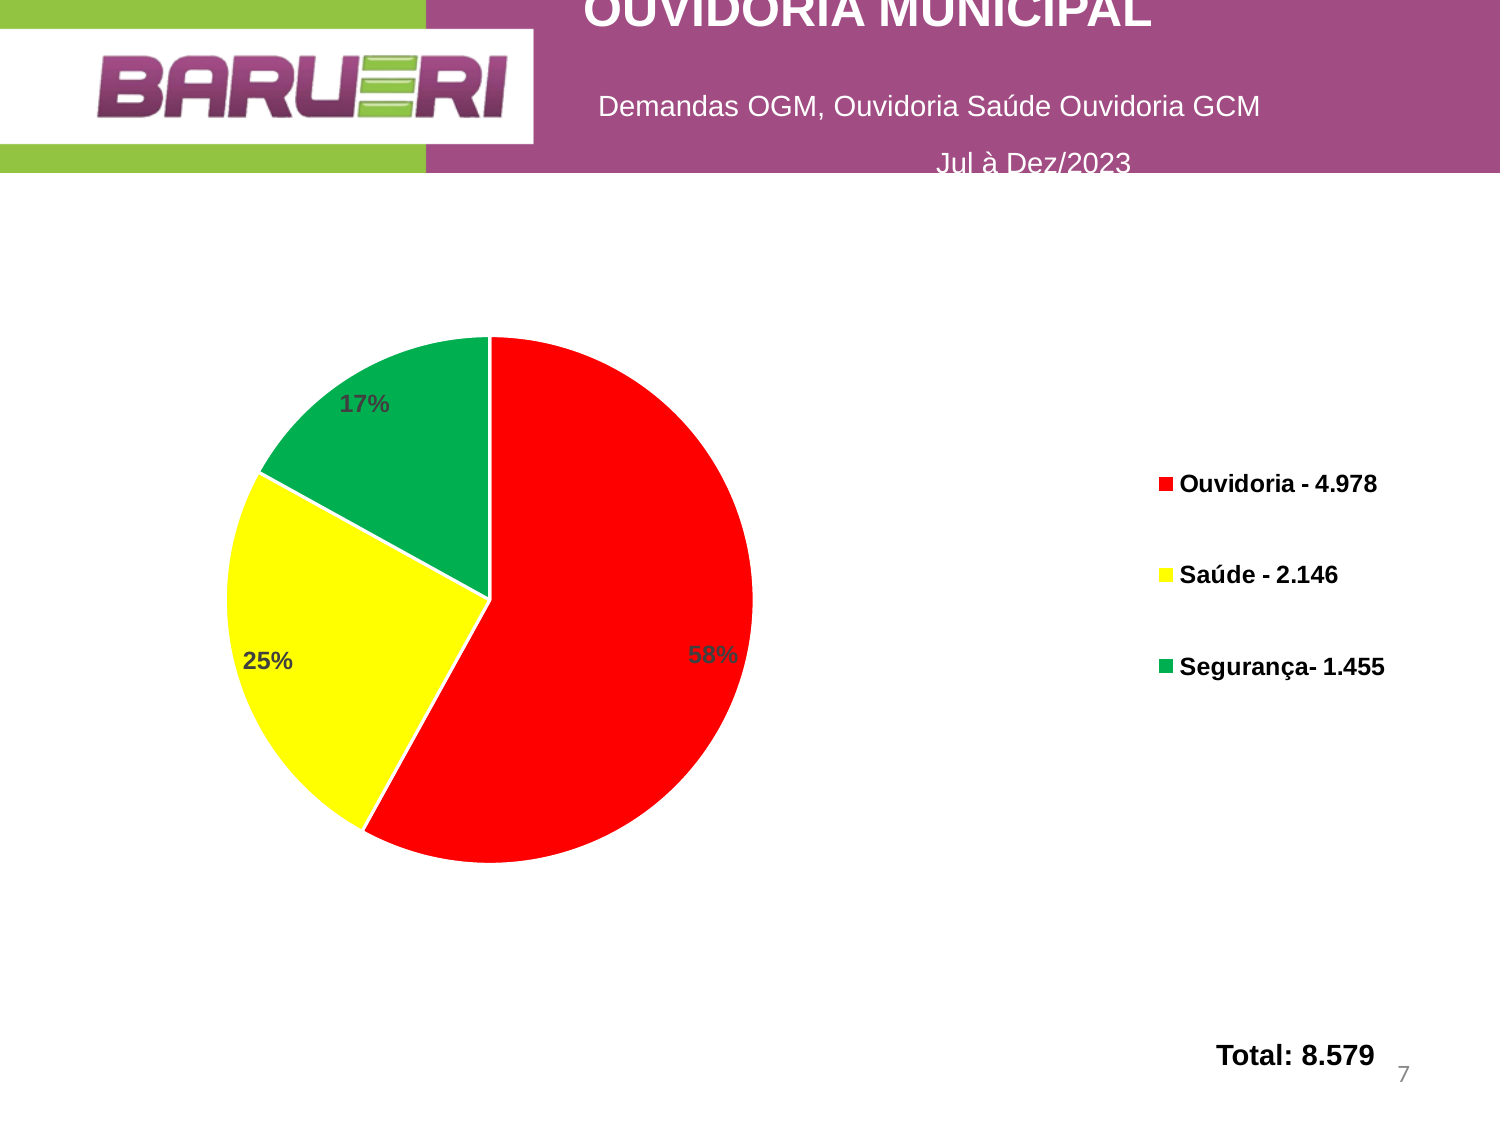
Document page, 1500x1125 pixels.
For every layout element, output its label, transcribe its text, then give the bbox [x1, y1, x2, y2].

chart [140, 239, 1435, 947]
text_box Total: 8.579 [1201, 1028, 1406, 1079]
picture [0, 0, 1500, 173]
